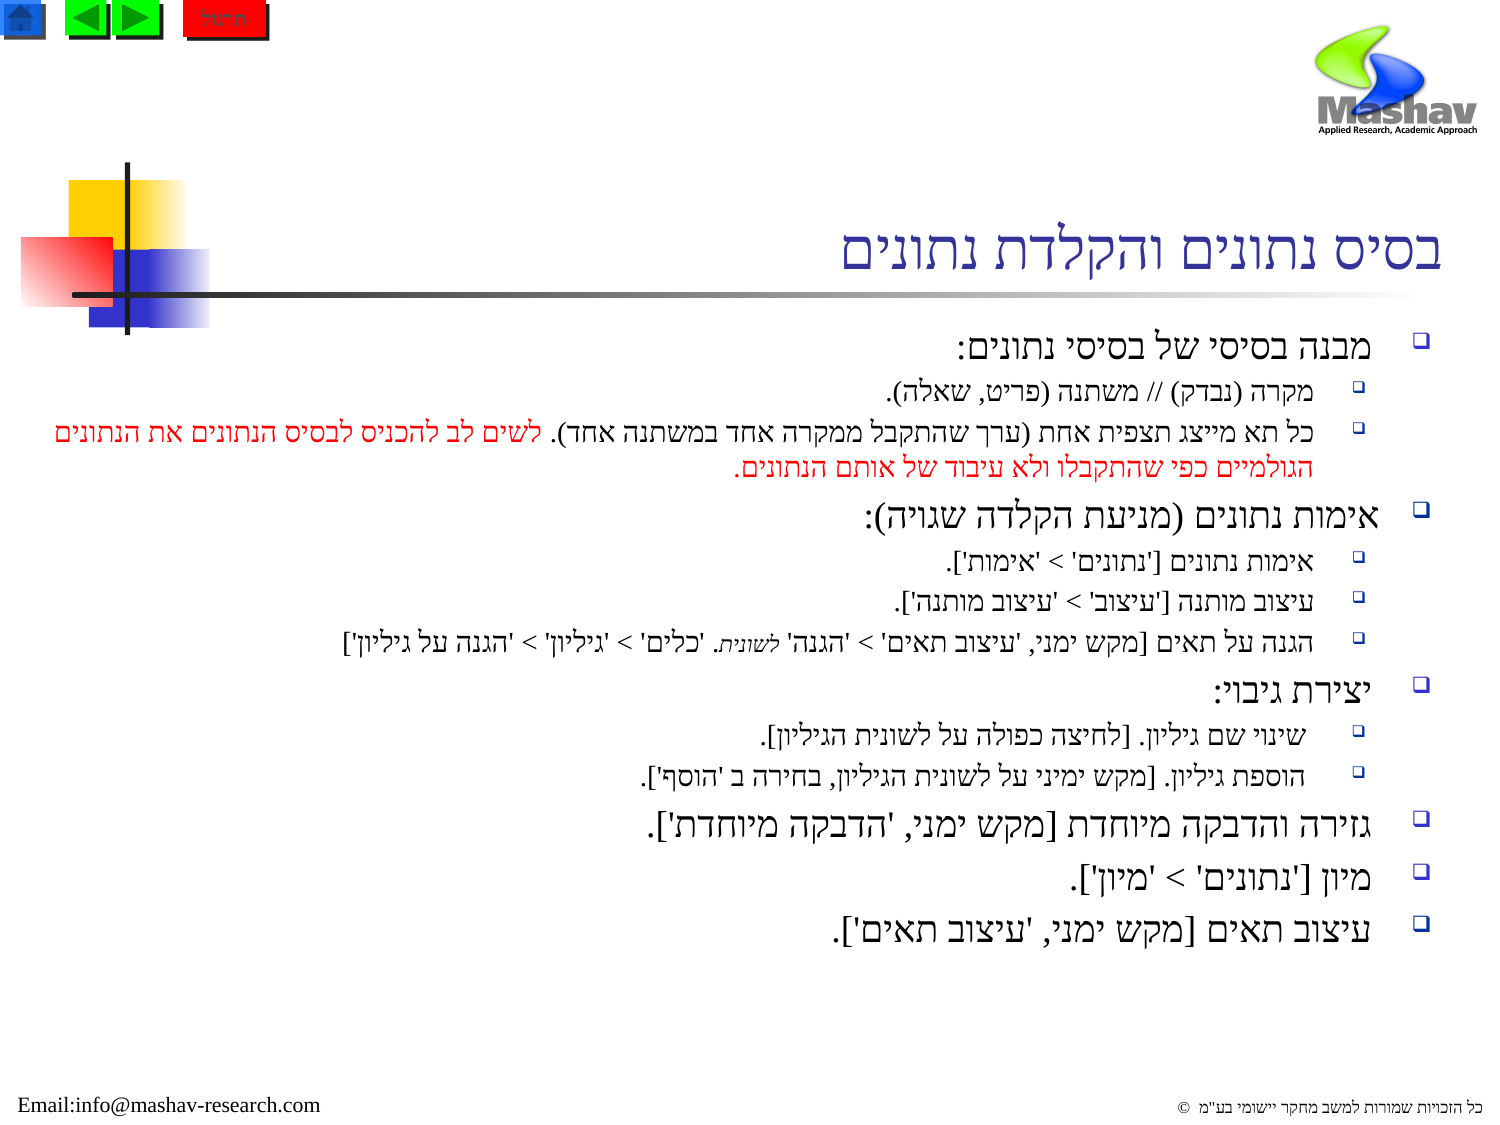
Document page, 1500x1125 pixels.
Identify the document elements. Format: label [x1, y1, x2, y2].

text_box [183, 0, 266, 37]
title [123, 101, 1460, 289]
list [29, 314, 1448, 1095]
picture [1312, 23, 1477, 135]
